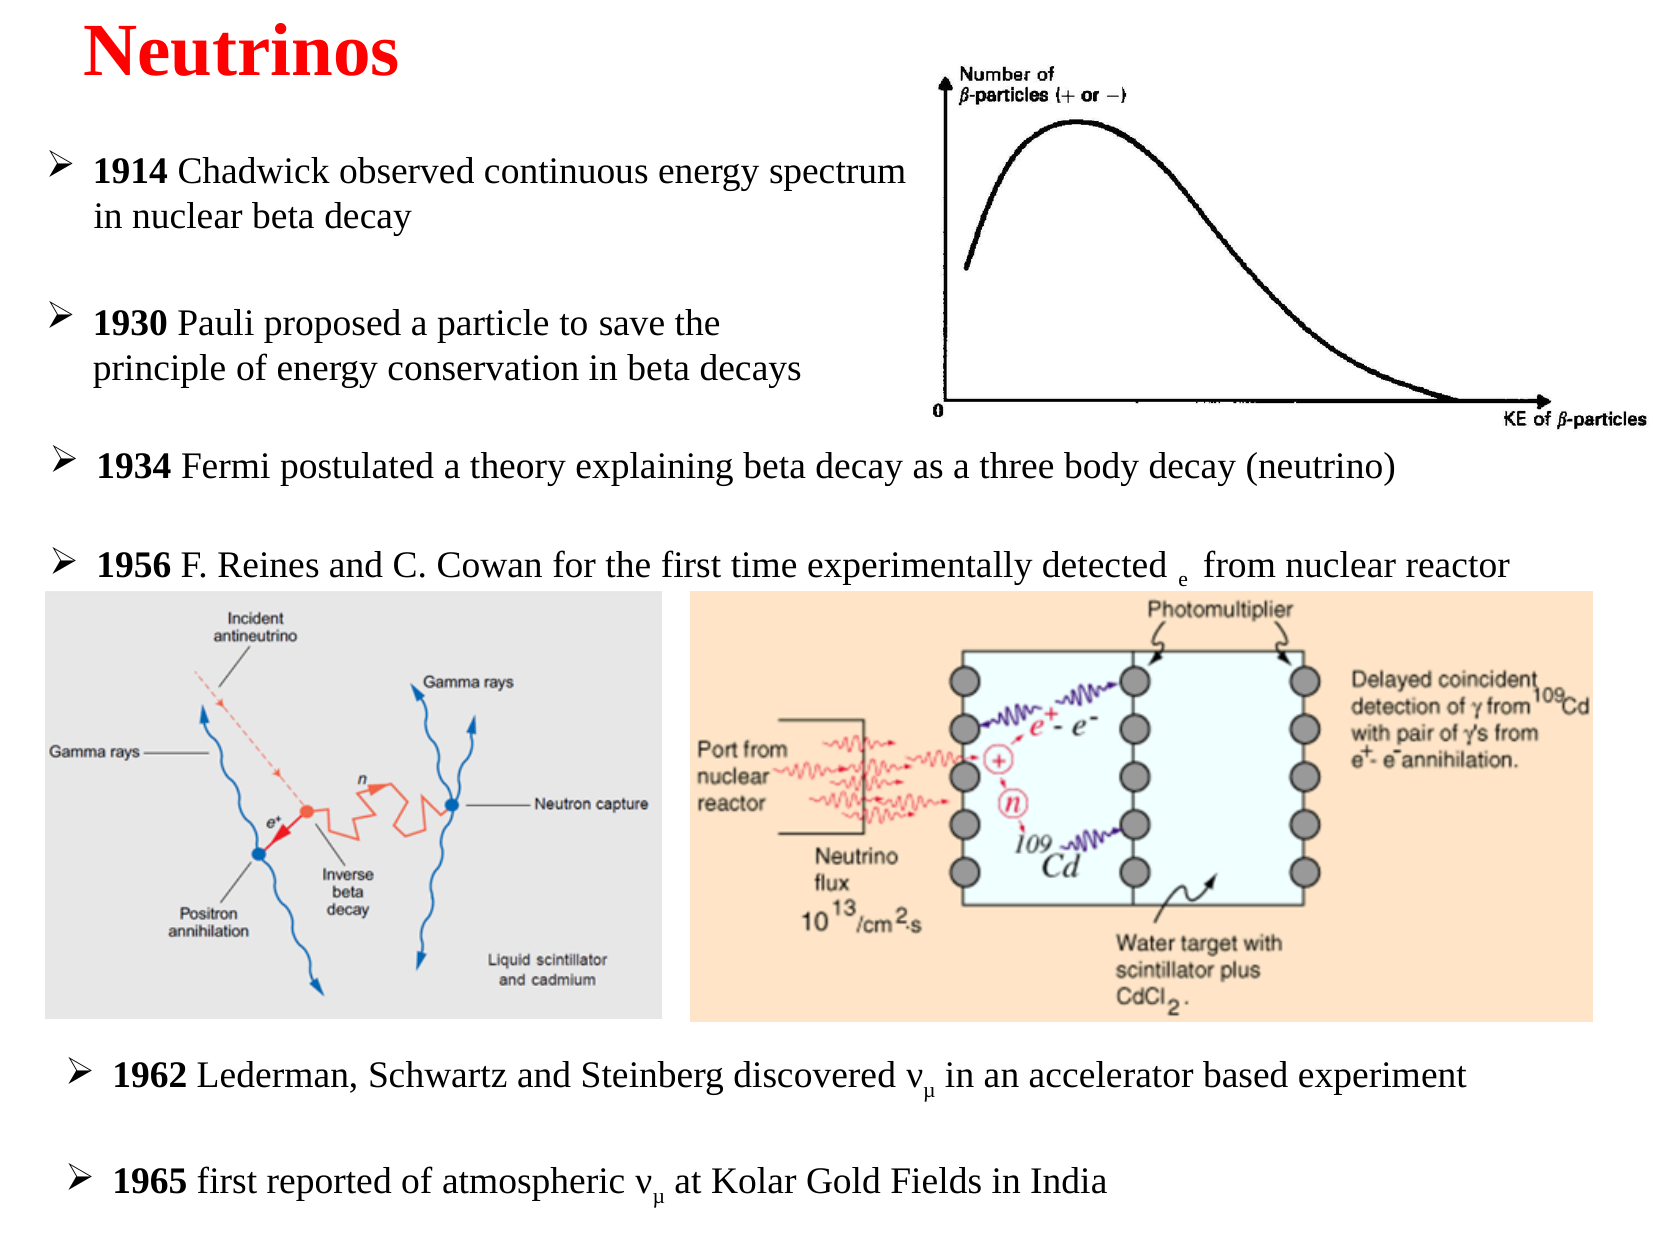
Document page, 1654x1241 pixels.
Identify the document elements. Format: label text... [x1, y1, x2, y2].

picture [45, 590, 662, 1019]
text_box 1965 first reported of atmospheric νµ at Kolar Gold Fields in India [50, 1149, 1530, 1215]
picture [927, 54, 1654, 434]
text_box Neutrinos [72, 0, 1561, 102]
text_box 1962 Lederman, Schwartz and Steinberg discovered νµ in an accelerator based experiment [50, 1043, 1530, 1149]
text_box 1914 Chadwick observed continuous energy spectrum in nuclear beta decay [31, 138, 922, 289]
picture [689, 590, 1593, 1022]
text_box 1934 Fermi postulated a theory explaining beta decay as a three body decay (neutrino) [34, 388, 1582, 539]
text_box 1930 Pauli proposed a particle to save the principle of energy conservation in beta decays [31, 245, 858, 396]
